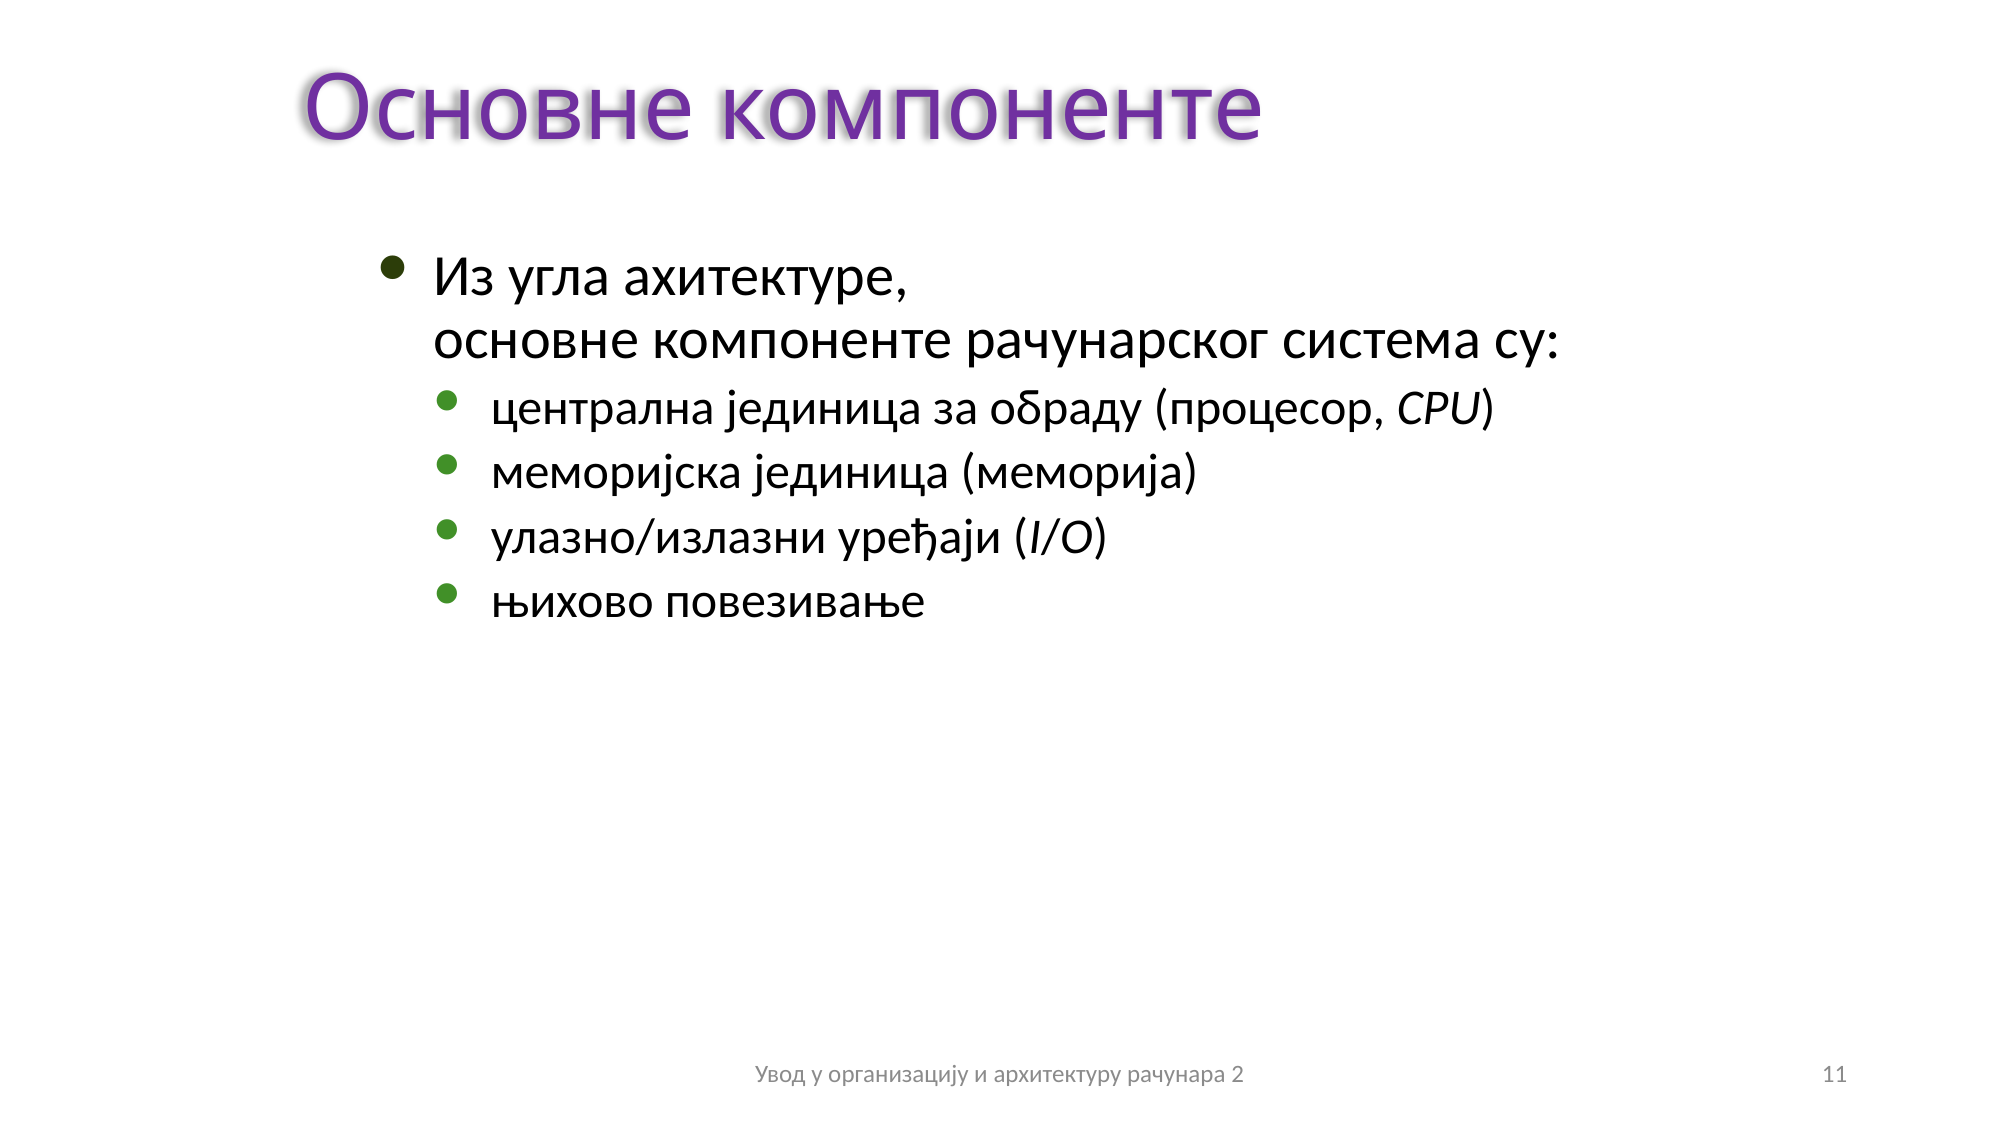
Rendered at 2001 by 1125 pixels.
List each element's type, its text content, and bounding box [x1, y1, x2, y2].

title Основне компоненте [287, 20, 1550, 200]
footer Увод у организацију и архитектуру рачунара 2 [662, 1042, 1338, 1103]
list Из угла ахитектуре, основне компоненте рачунарског система су: централна јединица за обраду (процесор, CPU) меморијска јединица (меморија) улазно/излазни уређаји (I/O) њихово повезивање [362, 237, 1713, 1063]
slide_number 11 [1412, 1042, 1863, 1103]
